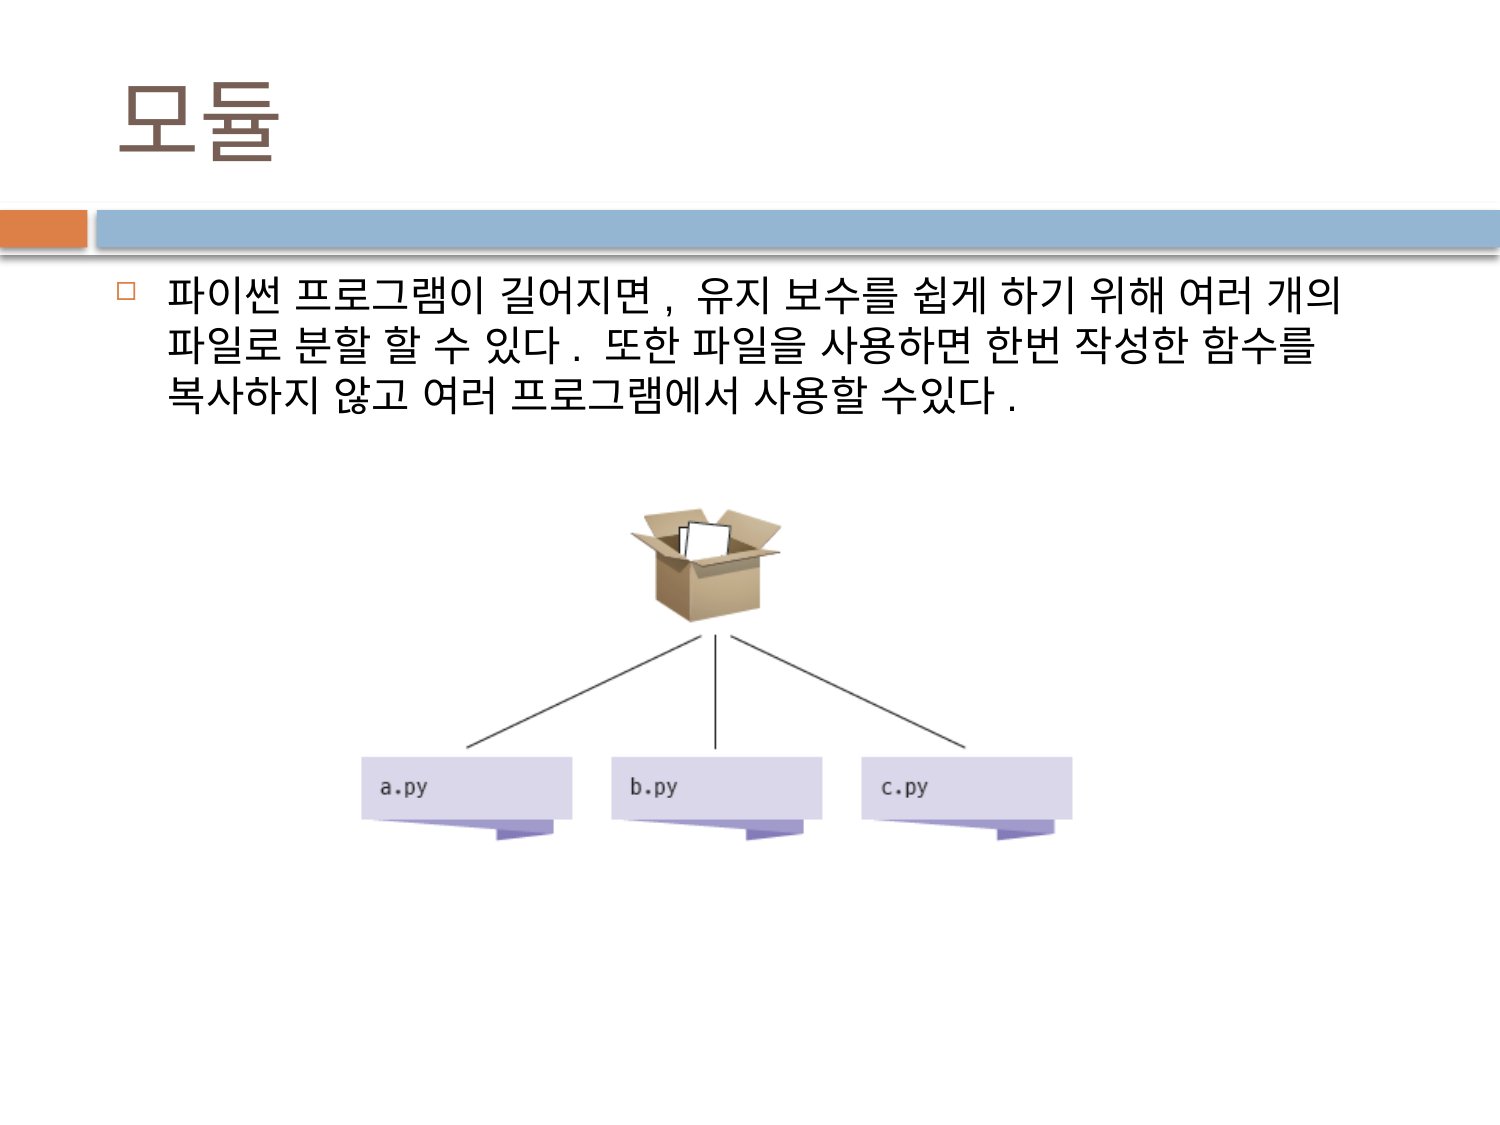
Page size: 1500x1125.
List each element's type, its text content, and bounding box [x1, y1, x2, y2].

list 파이썬 프로그램이 길어지면, 유지 보수를 쉽게 하기 위해 여러 개의 파일로 분할 할 수 있다. 또한 파일을 사용하면 한번 작성한 함수를 복사하지 않고 여러 프로그램에서 사용할 수있다. [100, 262, 1438, 1000]
picture [306, 479, 1130, 870]
title 모듈 [100, 37, 1438, 200]
